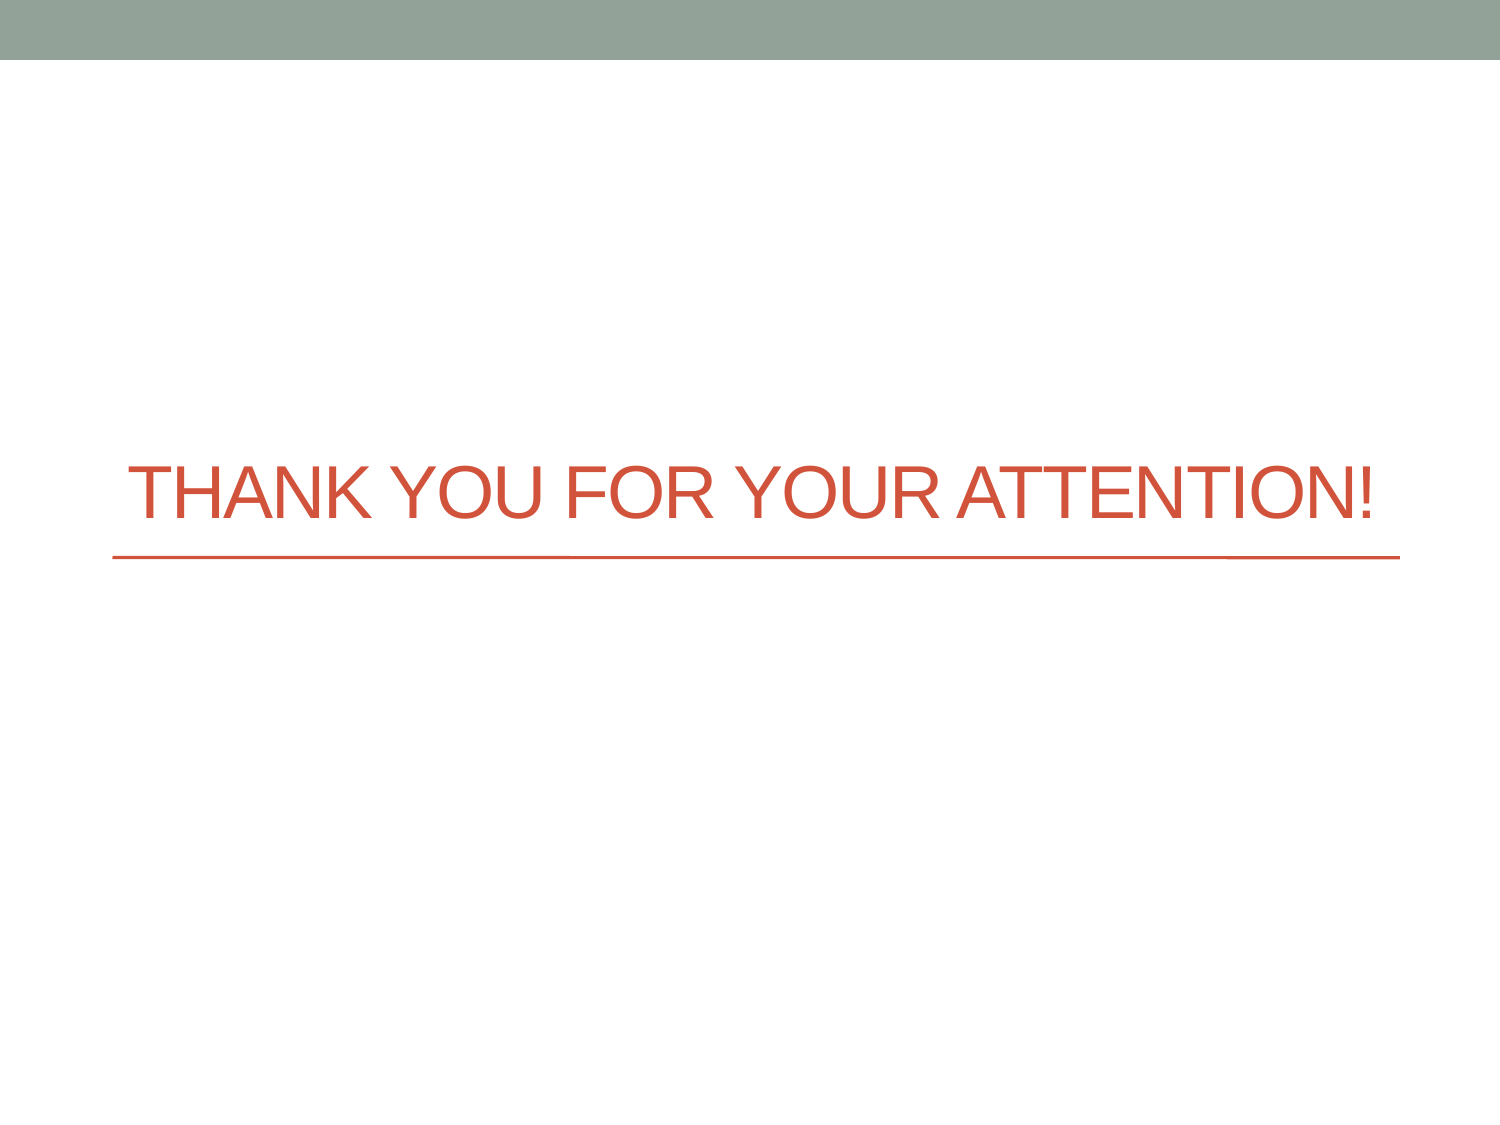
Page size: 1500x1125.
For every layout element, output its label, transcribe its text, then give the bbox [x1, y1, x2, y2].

title Thank you for your attention! [112, 224, 1400, 542]
